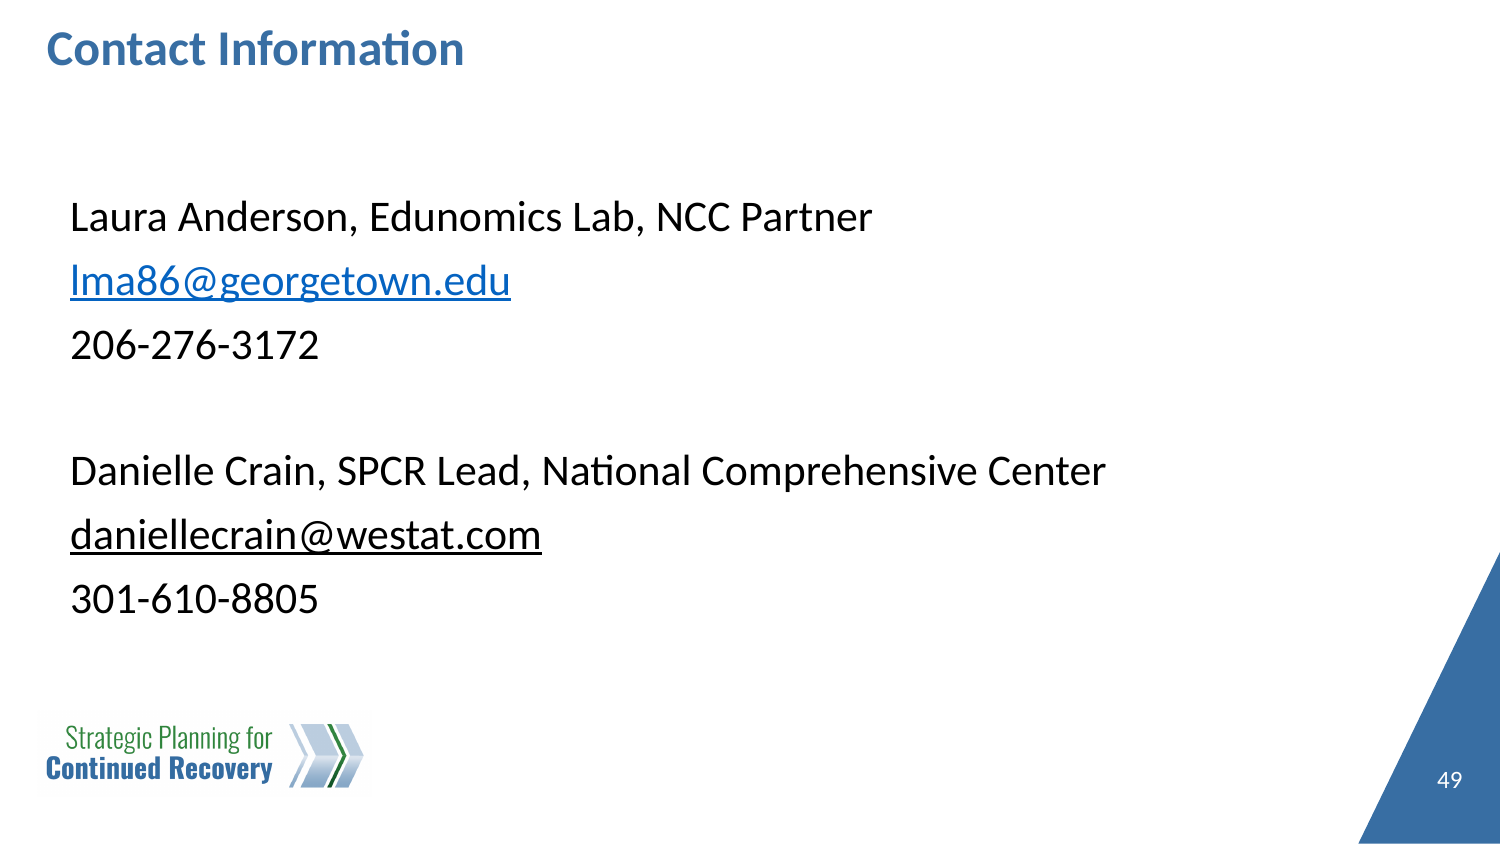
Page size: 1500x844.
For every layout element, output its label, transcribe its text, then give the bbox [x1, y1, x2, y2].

slide_number 49 [1406, 759, 1463, 794]
picture [37, 710, 372, 797]
title Contact Information [46, 18, 1282, 80]
list Laura Anderson, Edunomics Lab, NCC Partner lma86@georgetown.edu 206-276-3172 Danielle Crain, SPCR Lead, National Comprehensive Center daniellecrain@westat.com 301-610-8805 [58, 187, 1294, 687]
